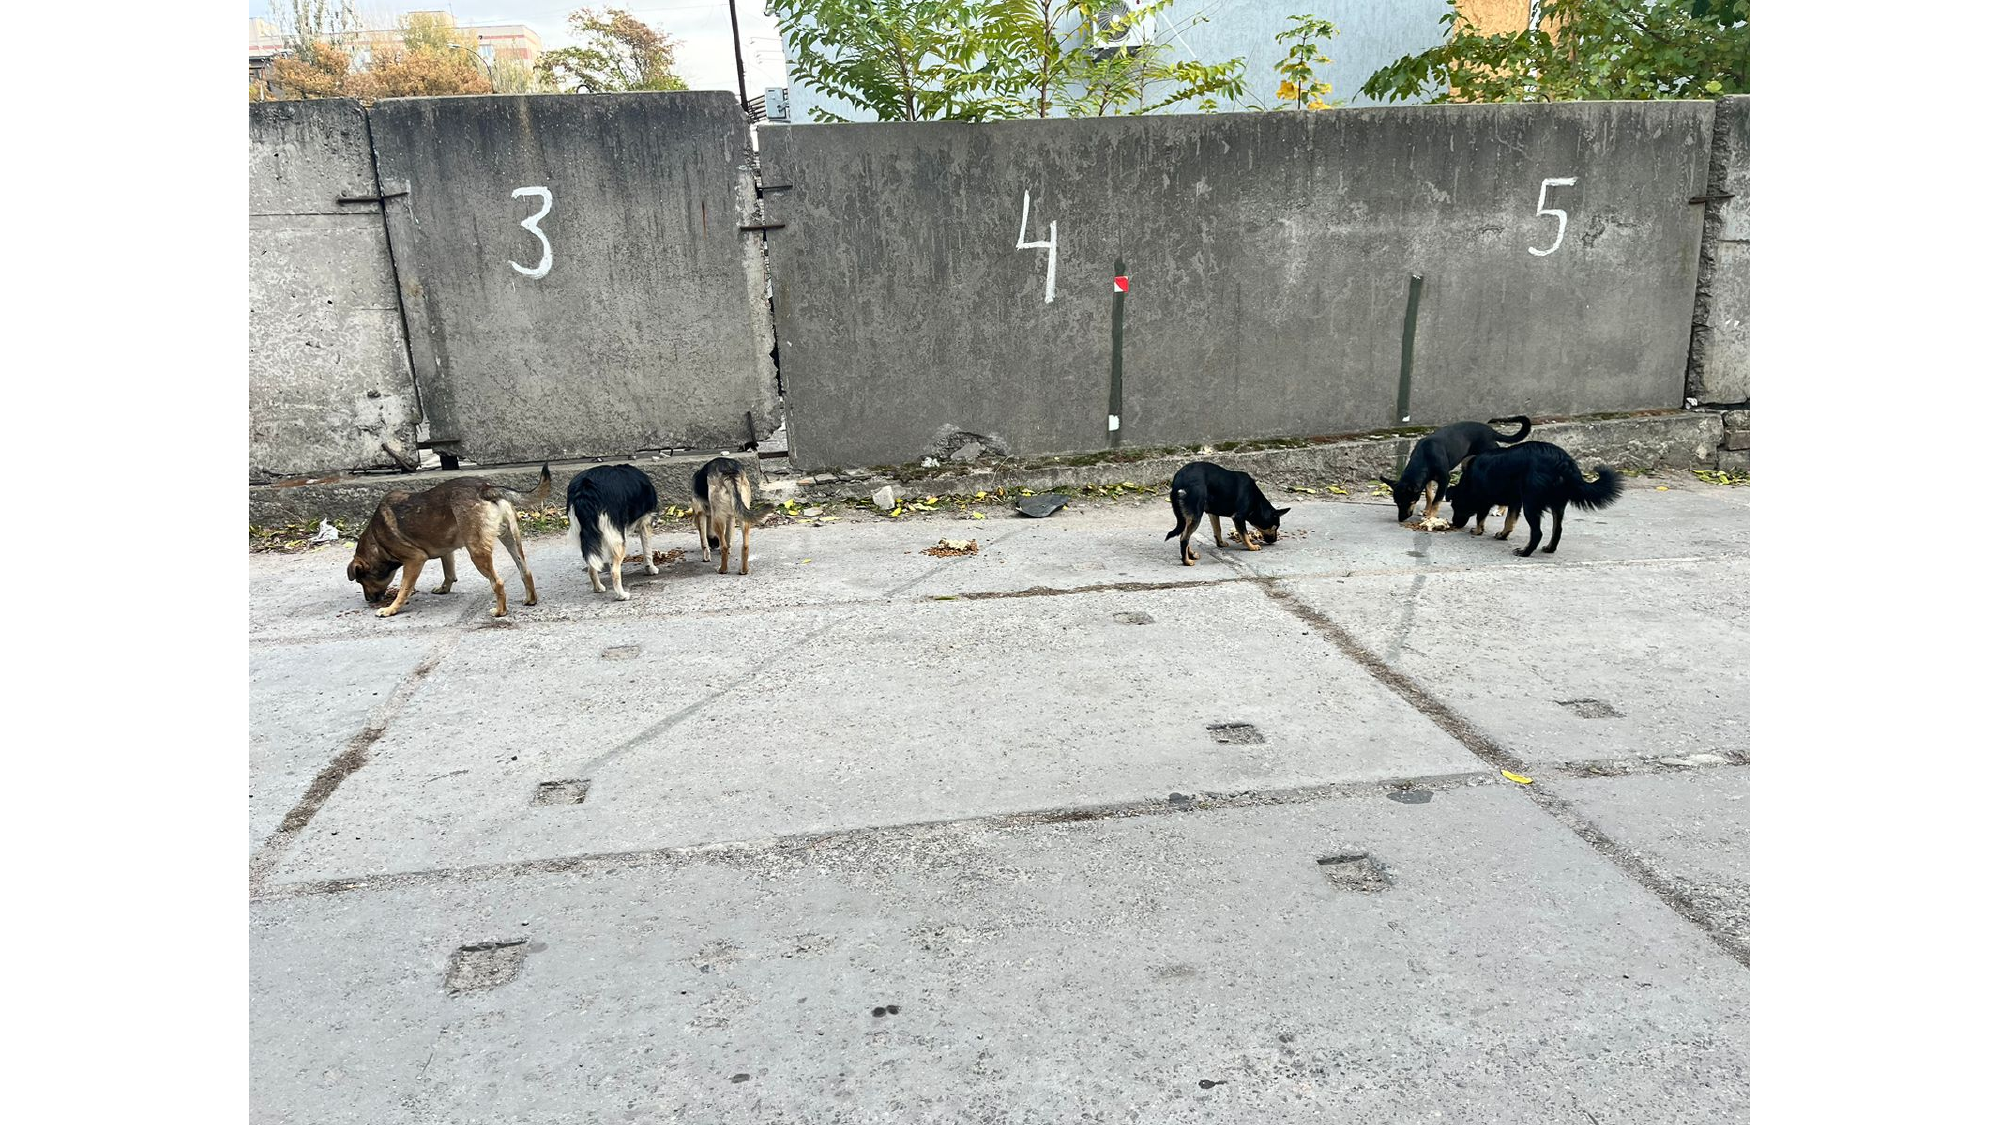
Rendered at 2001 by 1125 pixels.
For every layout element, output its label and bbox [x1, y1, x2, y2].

picture [249, 0, 1750, 1125]
